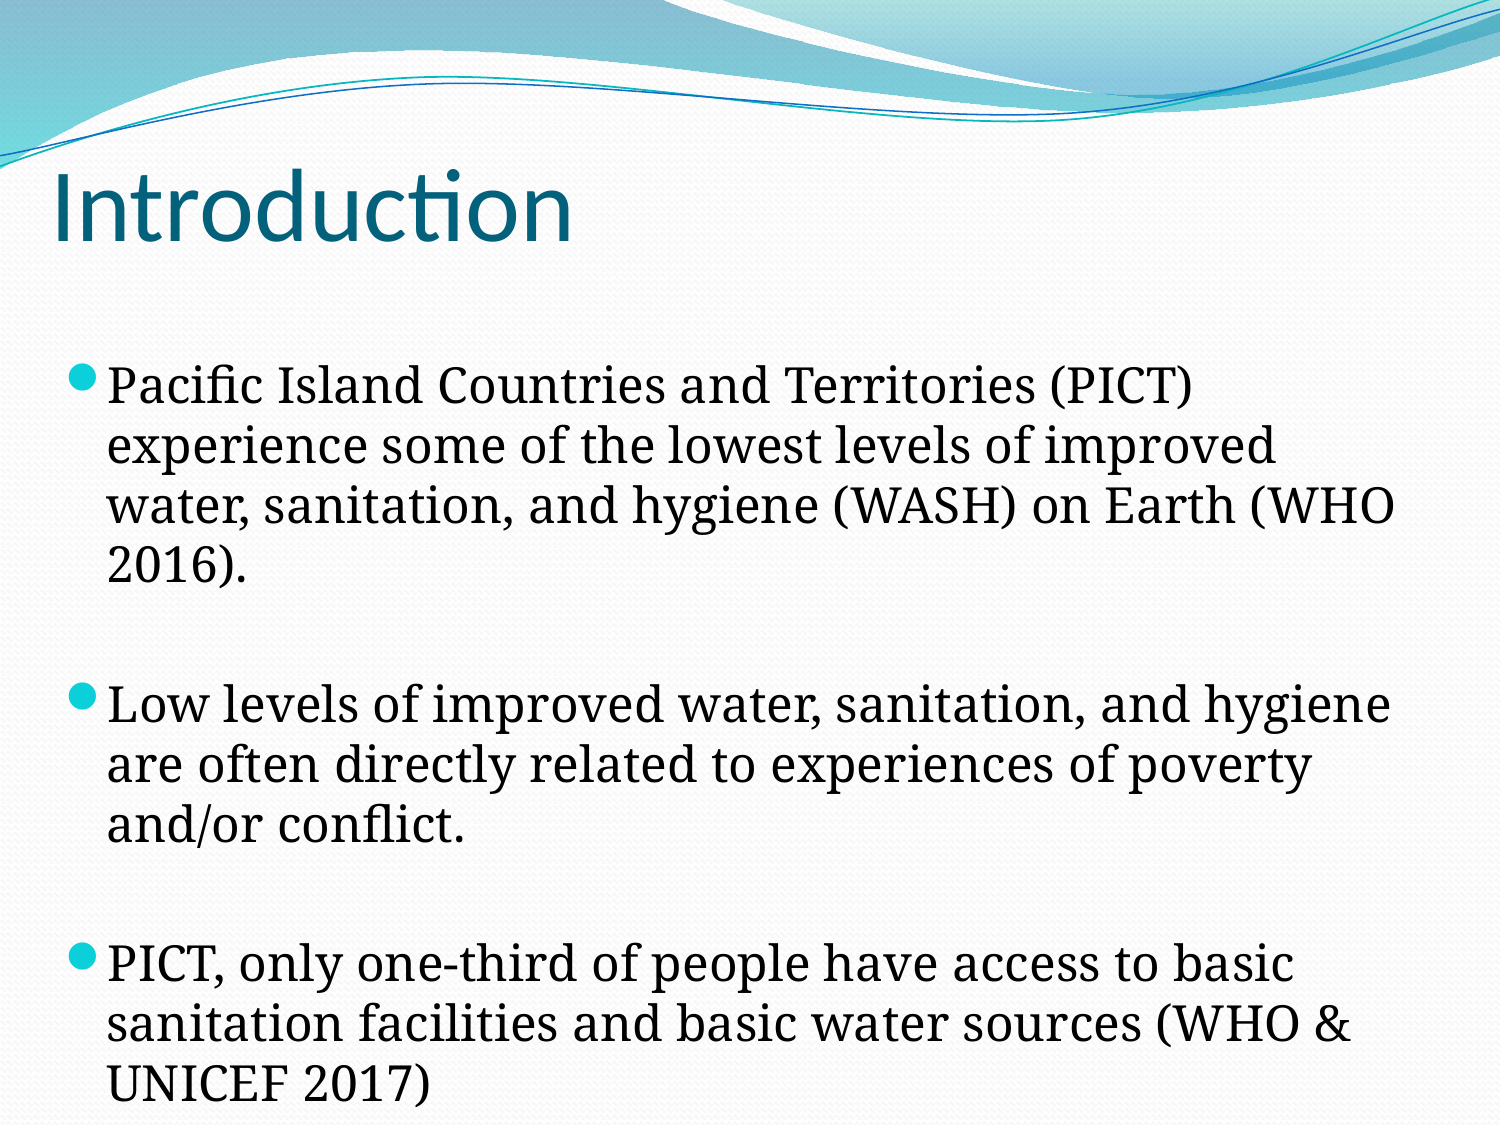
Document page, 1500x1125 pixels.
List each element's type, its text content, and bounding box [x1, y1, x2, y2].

list Pacific Island Countries and Territories (PICT) experience some of the lowest levels of improved water, sanitation, and hygiene (WASH) on Earth (WHO 2016). Low levels of improved water, sanitation, and hygiene are often directly related to experiences of poverty and/or conflict. PICT, only one-third of people have access to basic sanitation facilities and basic water sources (WHO & UNICEF 2017) [50, 346, 1425, 1121]
title Introduction [50, 75, 1400, 263]
